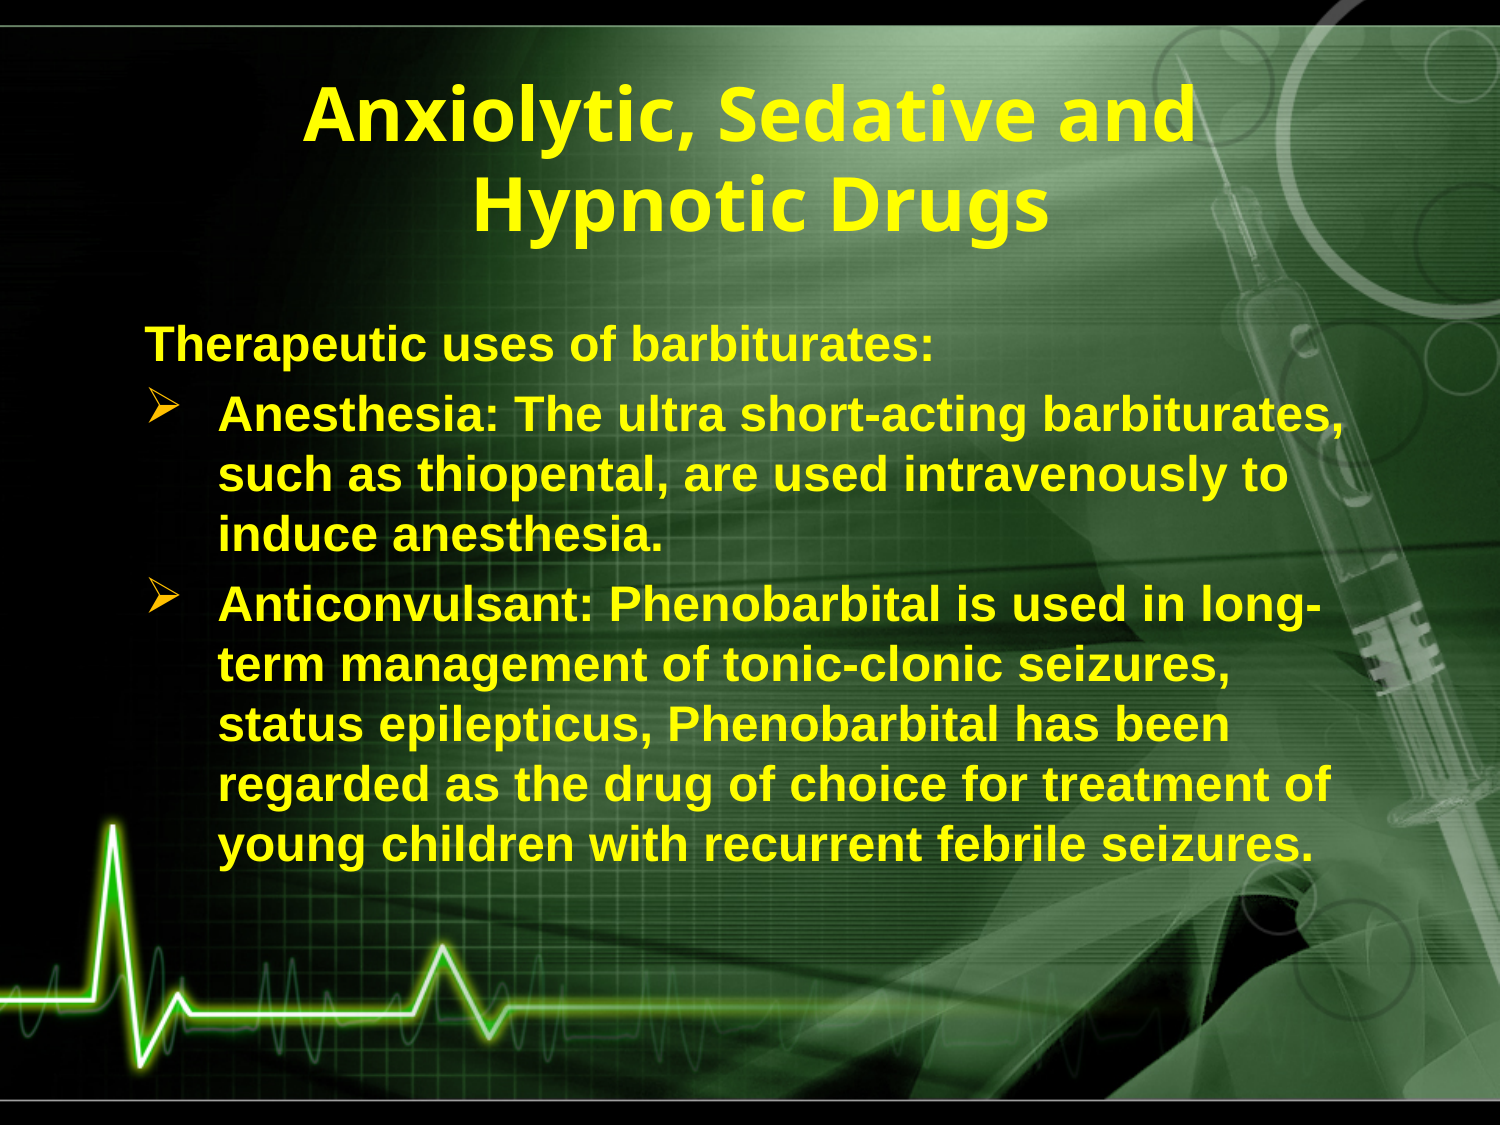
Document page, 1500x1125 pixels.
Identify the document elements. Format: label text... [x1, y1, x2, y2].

list Therapeutic uses of barbiturates: Anesthesia: The ultra short-acting barbiturates, such as thiopental, are used intravenously to induce anesthesia. Anticonvulsant: Phenobarbital is used in long-term management of tonic-clonic seizures, status epilepticus, Phenobarbital has been regarded as the drug of choice for treatment of young children with recurrent febrile seizures. [129, 303, 1372, 937]
title Anxiolytic, Sedative and Hypnotic Drugs [229, 27, 1274, 286]
picture [0, 0, 1500, 1125]
